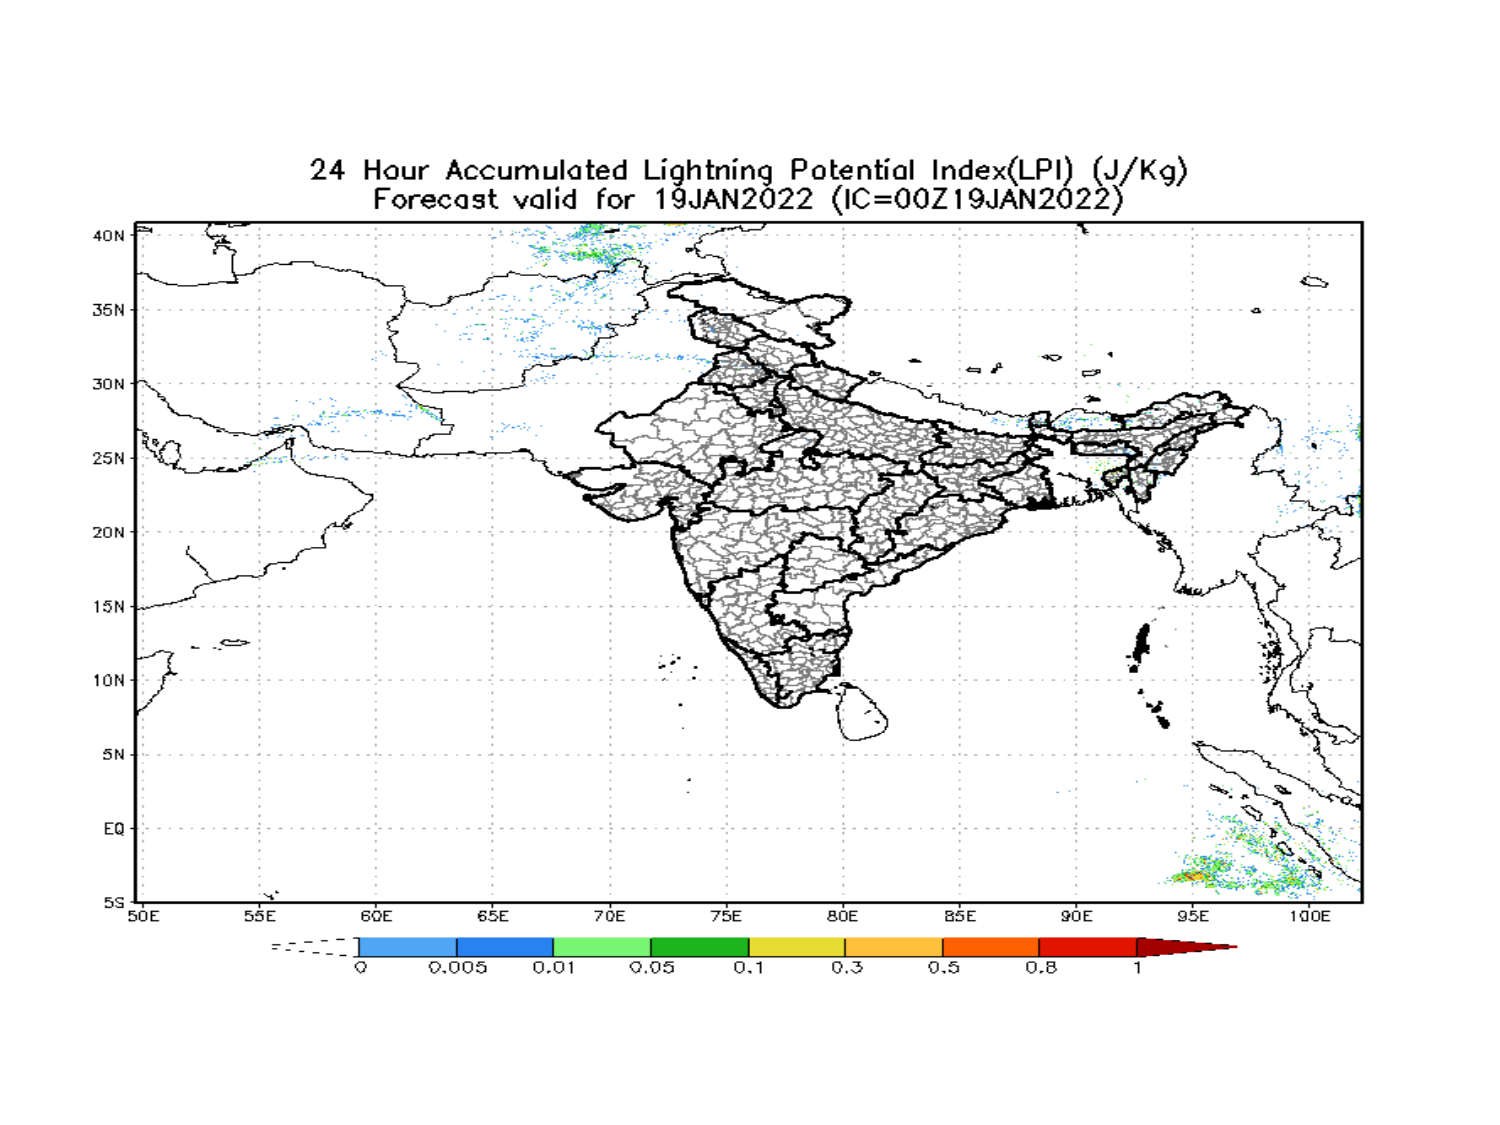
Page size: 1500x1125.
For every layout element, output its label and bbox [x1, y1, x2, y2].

picture [74, 149, 1426, 976]
